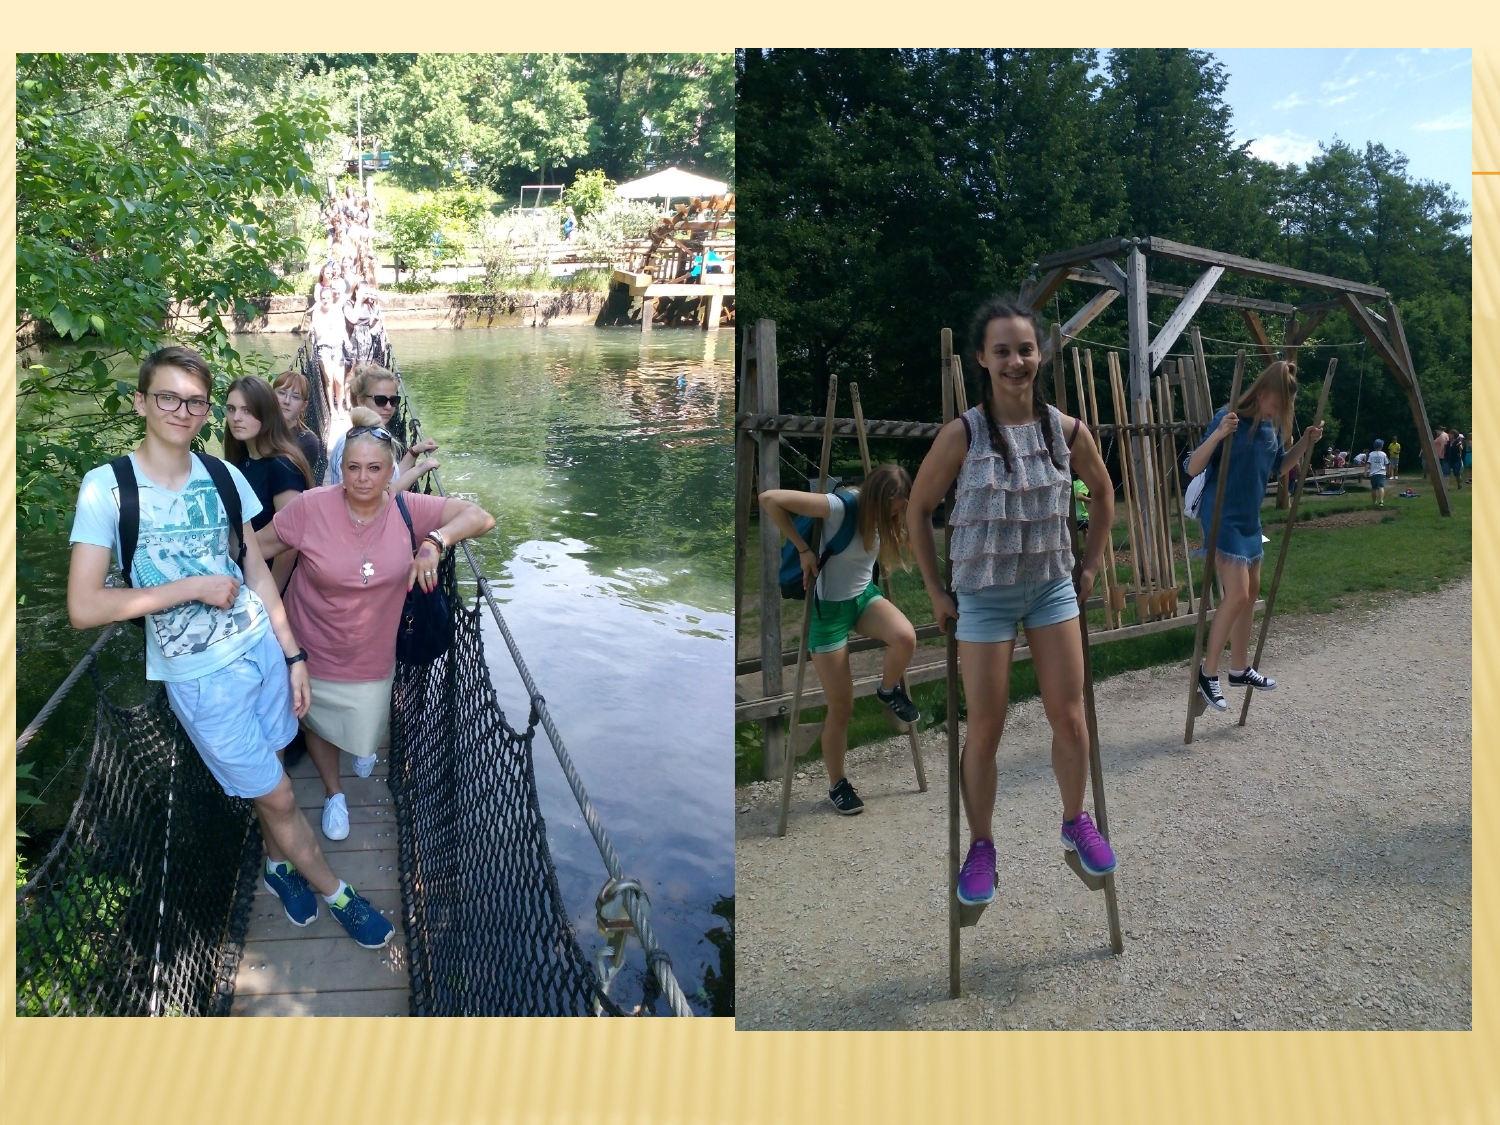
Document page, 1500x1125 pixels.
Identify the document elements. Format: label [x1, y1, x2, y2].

picture [15, 48, 1472, 1032]
